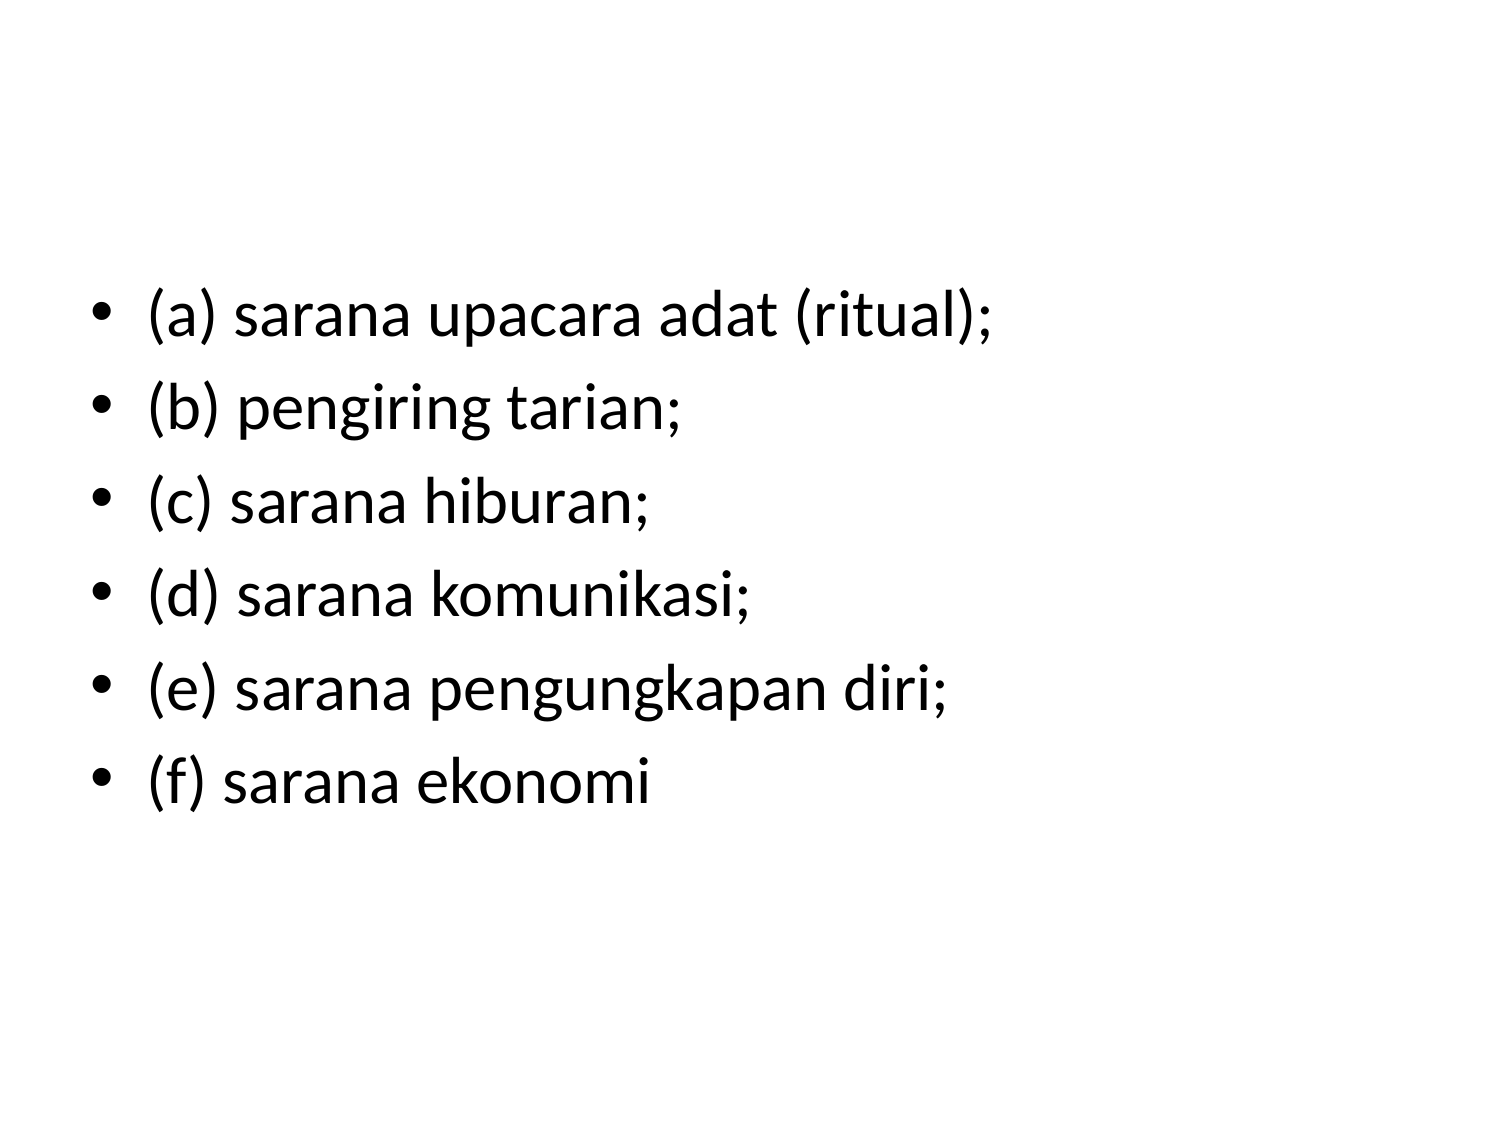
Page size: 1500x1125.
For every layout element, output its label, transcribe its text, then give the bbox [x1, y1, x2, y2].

list (a) sarana upacara adat (ritual); (b) pengiring tarian; (c) sarana hiburan; (d) sarana komunikasi; (e) sarana pengungkapan diri; (f) sarana ekonomi [75, 262, 1425, 1005]
